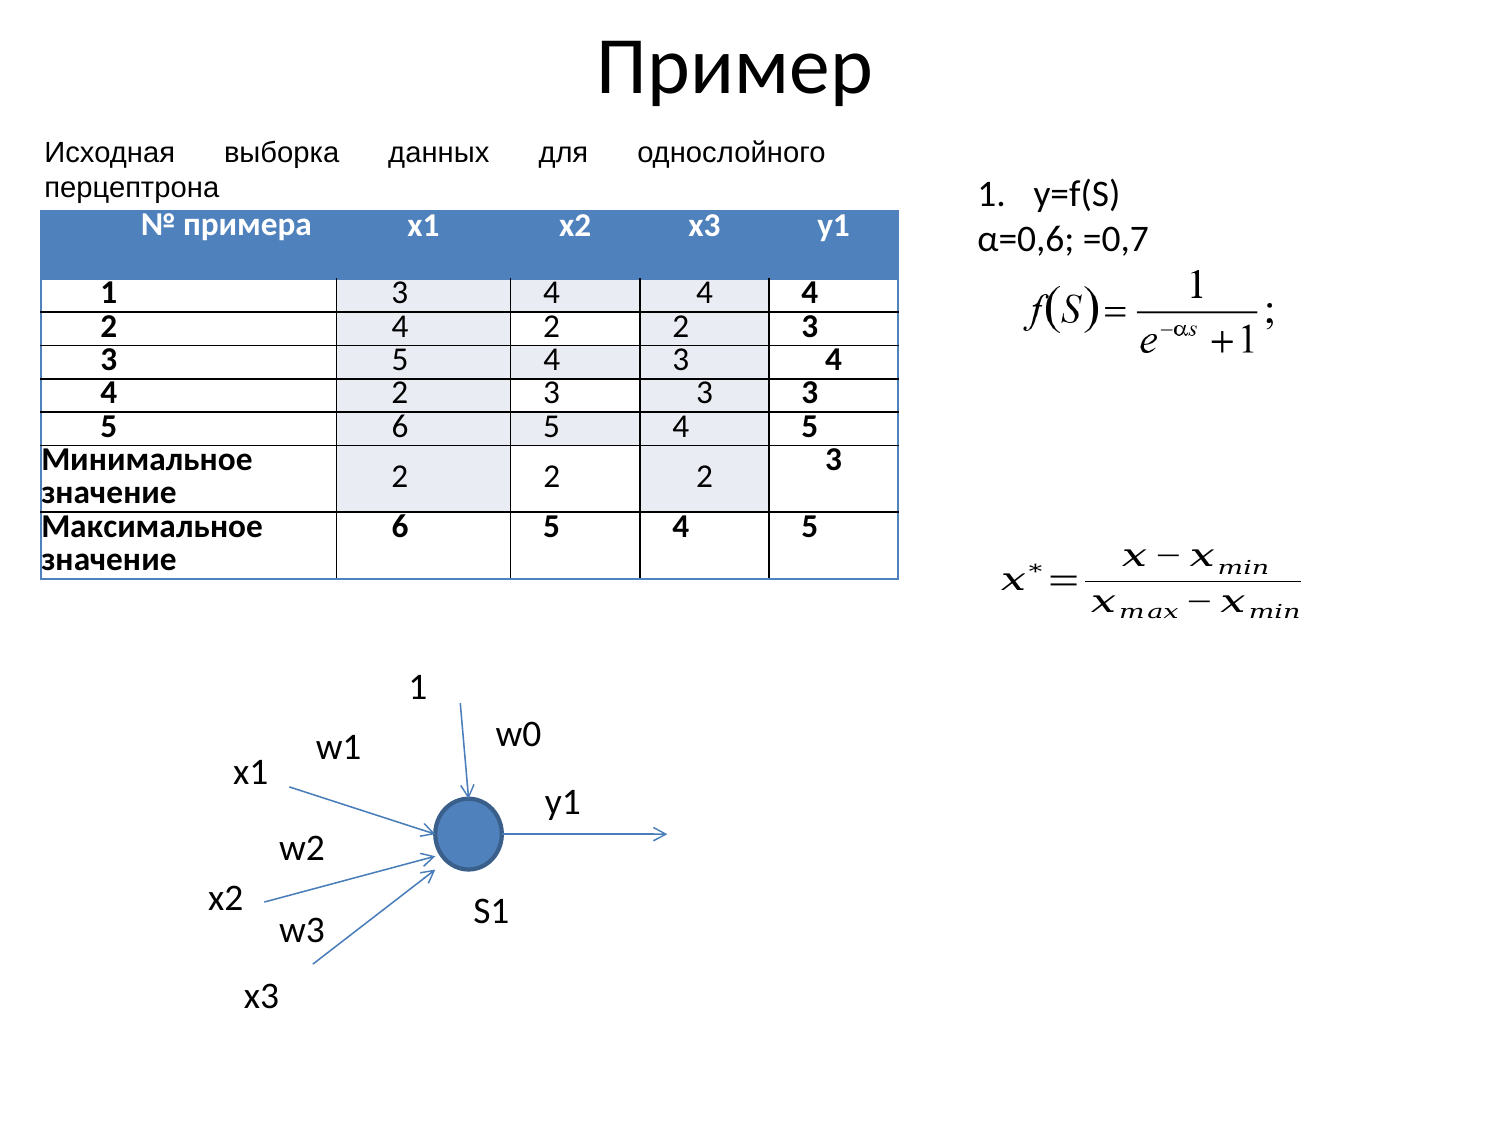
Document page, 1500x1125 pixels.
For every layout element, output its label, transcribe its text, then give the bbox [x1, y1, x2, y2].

table_cell 4 [42, 380, 336, 411]
table_cell 3 [337, 280, 510, 311]
table_cell 2 [337, 446, 510, 511]
table_cell Минимальное значение [42, 446, 336, 511]
table_cell 3 [770, 446, 897, 511]
table_header x2 [511, 212, 640, 278]
table_cell 5 [337, 346, 510, 378]
table_cell 3 [770, 380, 897, 411]
table_cell 2 [337, 380, 510, 411]
table_cell 5 [511, 513, 639, 578]
table_header x3 [640, 212, 769, 278]
text_box S1 [458, 879, 563, 939]
table_cell 4 [337, 313, 510, 345]
table_cell 3 [42, 346, 336, 378]
table_header x1 [337, 212, 511, 278]
table_cell 5 [42, 413, 336, 445]
table_cell 4 [641, 280, 768, 311]
title Пример [0, 4, 1471, 117]
table_cell 2 [641, 446, 768, 511]
text_box Исходная выборка данных для однослойного перцептрона [29, 125, 842, 211]
table_cell 1 [42, 280, 336, 311]
text_box [434, 796, 504, 872]
table_cell 5 [770, 413, 897, 445]
table_cell 3 [770, 313, 897, 345]
table_cell 4 [511, 346, 639, 378]
text_box w1 [301, 714, 405, 775]
text_box w2 [264, 815, 369, 855]
table_cell 4 [511, 280, 639, 311]
table_cell 5 [511, 413, 639, 445]
table_cell 2 [511, 313, 639, 345]
table_cell 4 [641, 513, 768, 578]
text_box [460, 702, 469, 799]
table_cell 6 [337, 513, 510, 578]
table_cell 5 [770, 513, 897, 578]
table_cell 3 [641, 380, 768, 411]
table_cell Максимальное значение [42, 513, 336, 578]
text_box y1 [530, 769, 634, 830]
text_box x2 [193, 866, 264, 926]
table_cell 3 [641, 346, 768, 378]
table_header y1 [769, 212, 897, 278]
table_cell 2 [641, 313, 768, 345]
table_cell 2 [42, 313, 336, 345]
text_box w3 [264, 911, 307, 957]
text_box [264, 855, 436, 903]
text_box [312, 869, 436, 965]
text_box w0 [480, 701, 585, 762]
text_box x1 [218, 739, 290, 800]
text_box x3 [228, 964, 300, 1024]
table_cell 6 [337, 413, 510, 445]
table_cell 3 [511, 380, 639, 411]
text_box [288, 786, 436, 835]
table_cell 2 [511, 446, 639, 511]
table_cell 4 [770, 280, 897, 311]
table_header № примера [42, 212, 337, 278]
table_cell 4 [770, 346, 897, 378]
text_box 1 [393, 655, 465, 715]
table_cell 4 [641, 413, 768, 445]
picture [1019, 259, 1280, 373]
